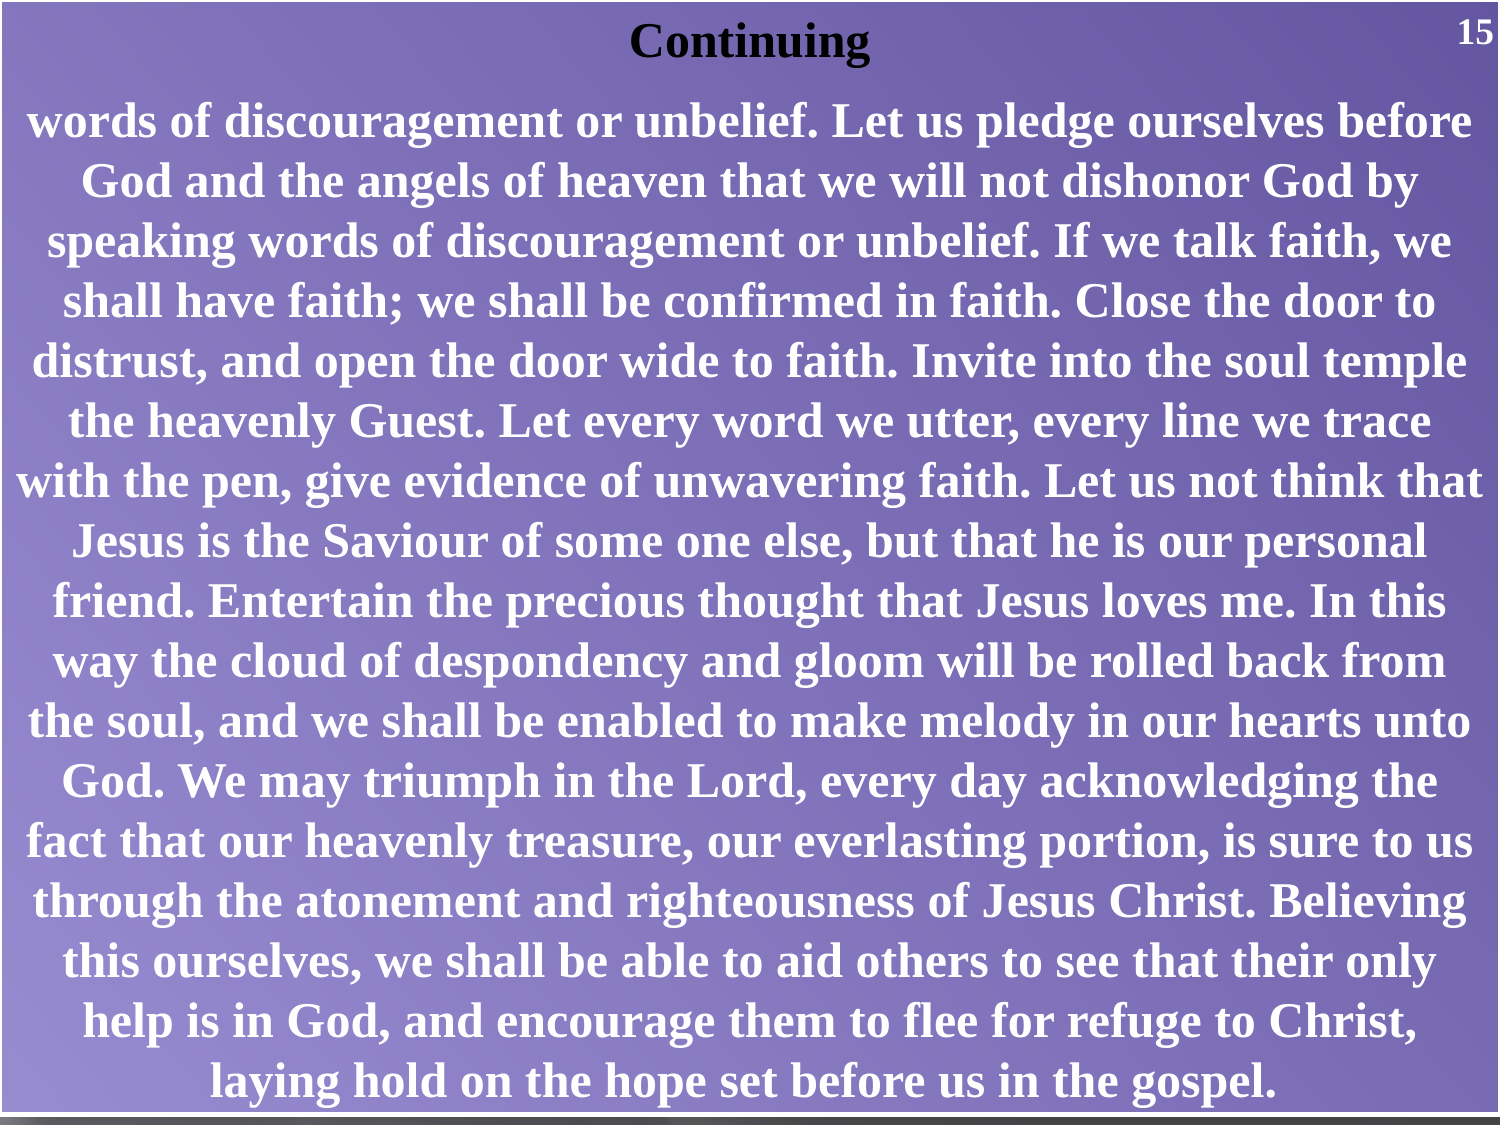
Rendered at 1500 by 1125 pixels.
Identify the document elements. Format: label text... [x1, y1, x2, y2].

text_box Continuing words of discouragement or unbelief. Let us pledge ourselves before God and the angels of heaven that we will not dishonor God by speaking words of discouragement or unbelief. If we talk faith, we shall have faith; we shall be confirmed in faith. Close the door to distrust, and open the door wide to faith. Invite into the soul temple the heavenly Guest. Let every word we utter, every line we trace with the pen, give evidence of unwavering faith. Let us not think that Jesus is the Saviour of some one else, but that he is our personal friend. Entertain the precious thought that Jesus loves me. In this way the cloud of despondency and gloom will be rolled back from the soul, and we shall be enabled to make melody in our hearts unto God. We may triumph in the Lord, every day acknowledging the fact that our heavenly treasure, our everlasting portion, is sure to us through the atonement and righteousness of Jesus Christ. Believing this ourselves, we shall be able to aid others to see that their only help is in God, and encourage them to flee for refuge to Christ, laying hold on the hope set before us in the gospel. [0, 0, 1500, 1115]
text_box 15 [1375, 0, 1500, 60]
